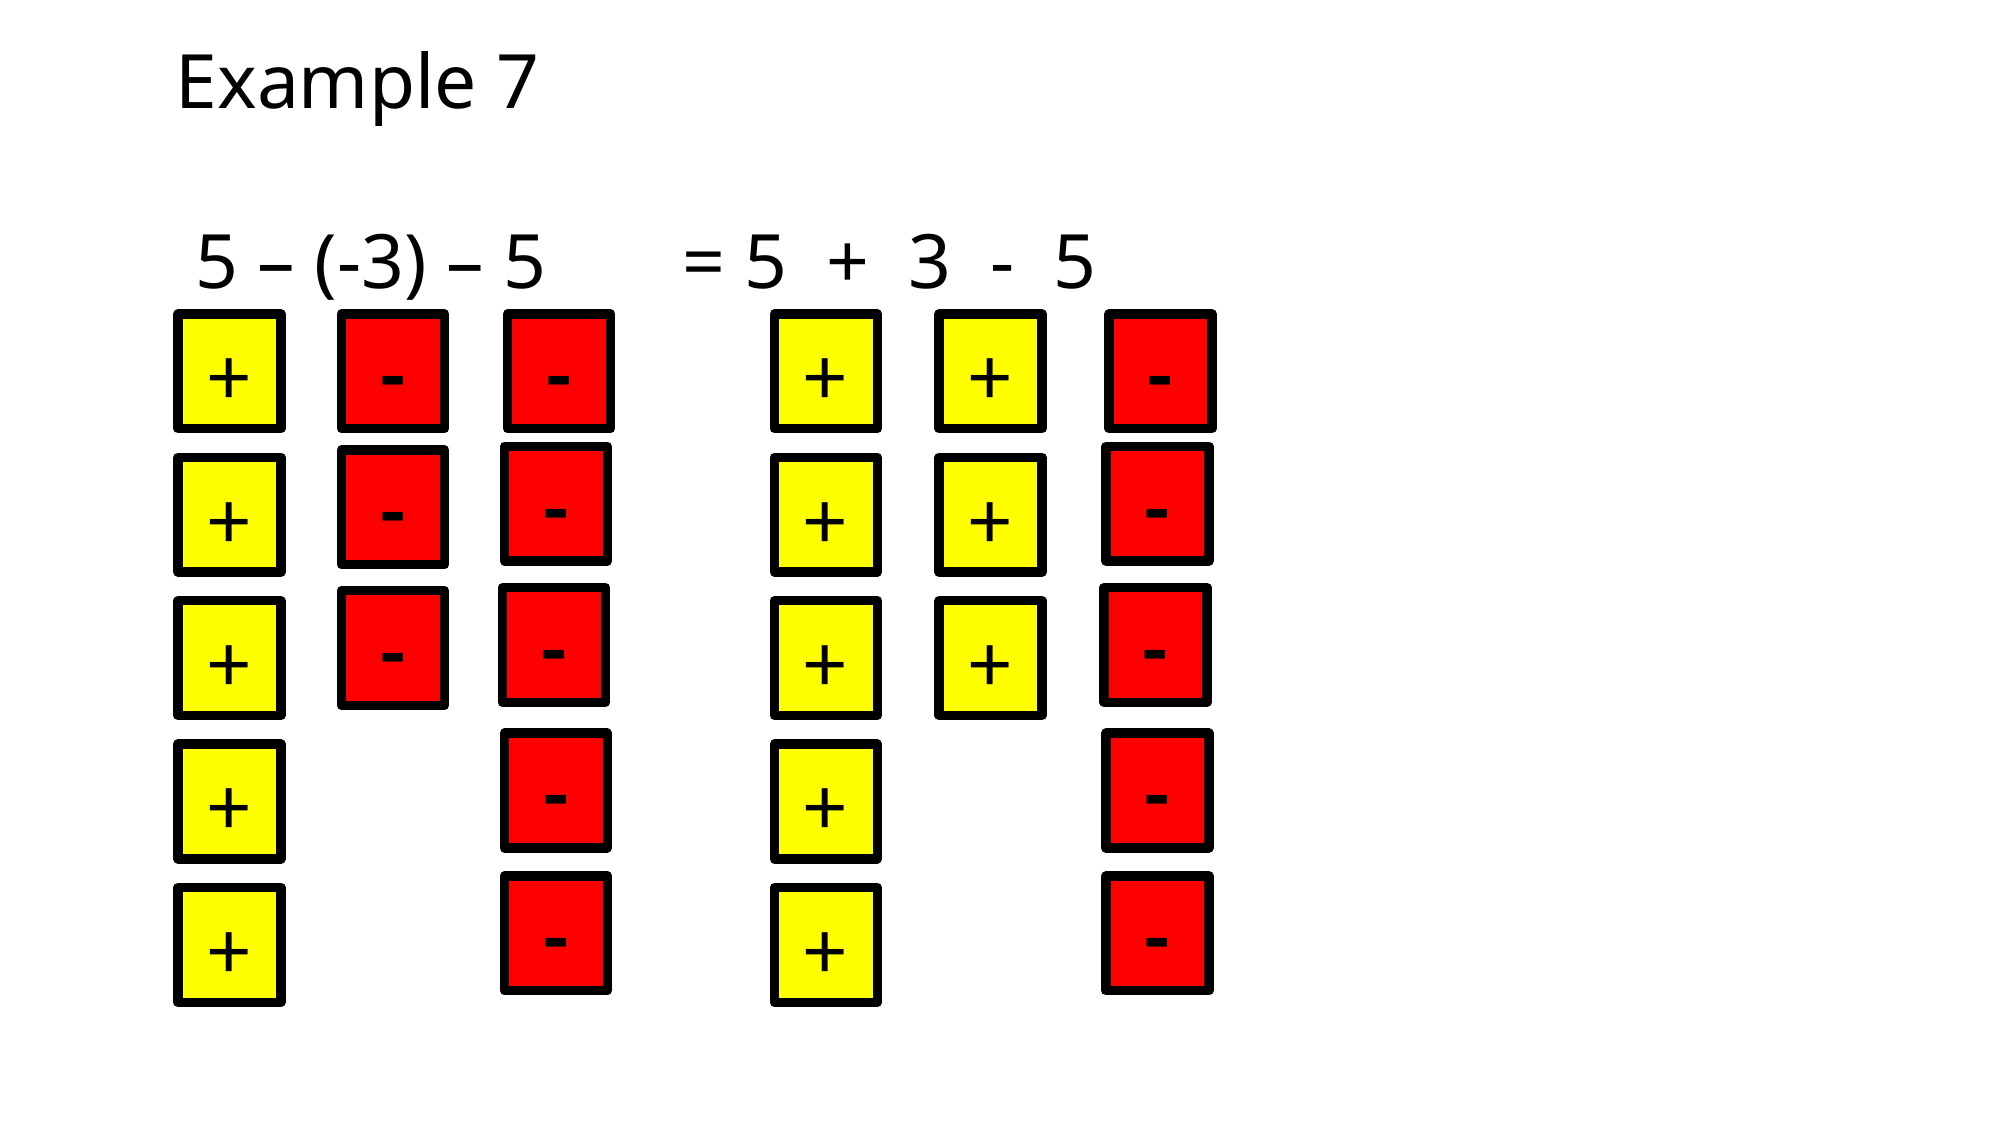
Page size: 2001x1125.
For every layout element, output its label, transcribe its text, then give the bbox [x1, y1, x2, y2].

text_box Example 7 5 – (-3) – 5 = 5 + 3 - 5 [160, 26, 1594, 311]
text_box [177, 313, 281, 1004]
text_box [939, 313, 1043, 717]
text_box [502, 313, 611, 993]
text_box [341, 313, 445, 707]
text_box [774, 313, 878, 1004]
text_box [1104, 313, 1213, 993]
